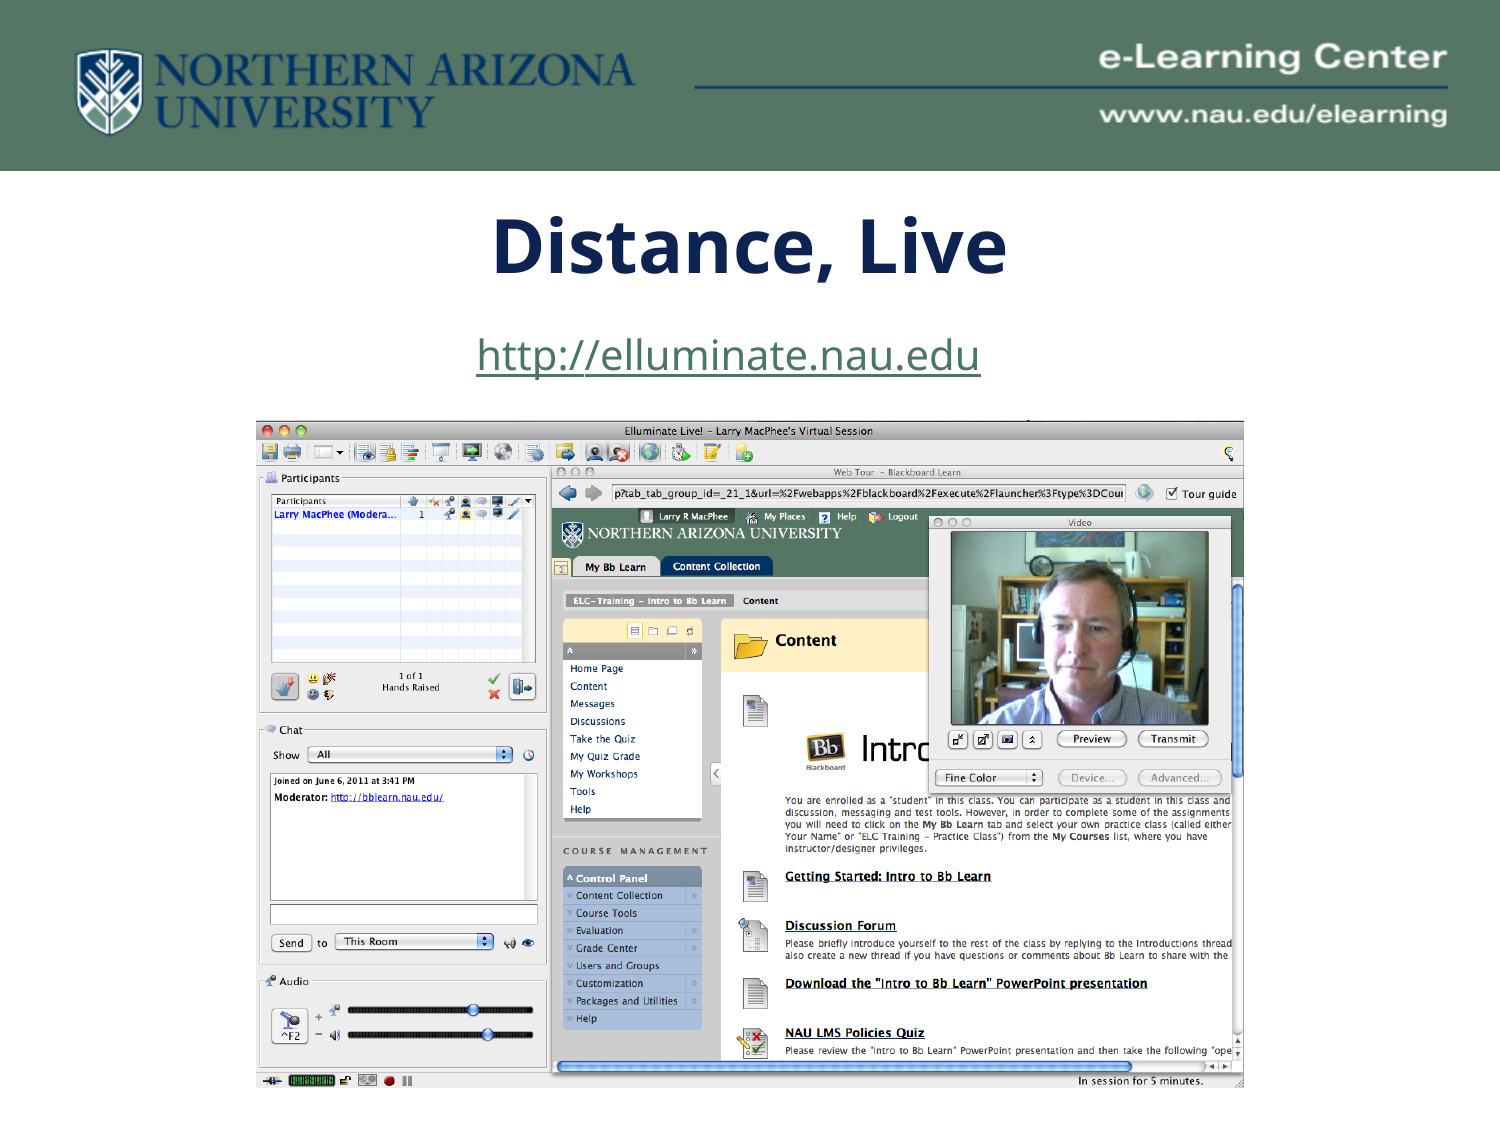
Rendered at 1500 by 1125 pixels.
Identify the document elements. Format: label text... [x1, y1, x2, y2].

title Distance, Live [112, 174, 1388, 313]
text_box http://elluminate.nau.edu [461, 321, 1039, 418]
picture [255, 419, 1244, 1088]
